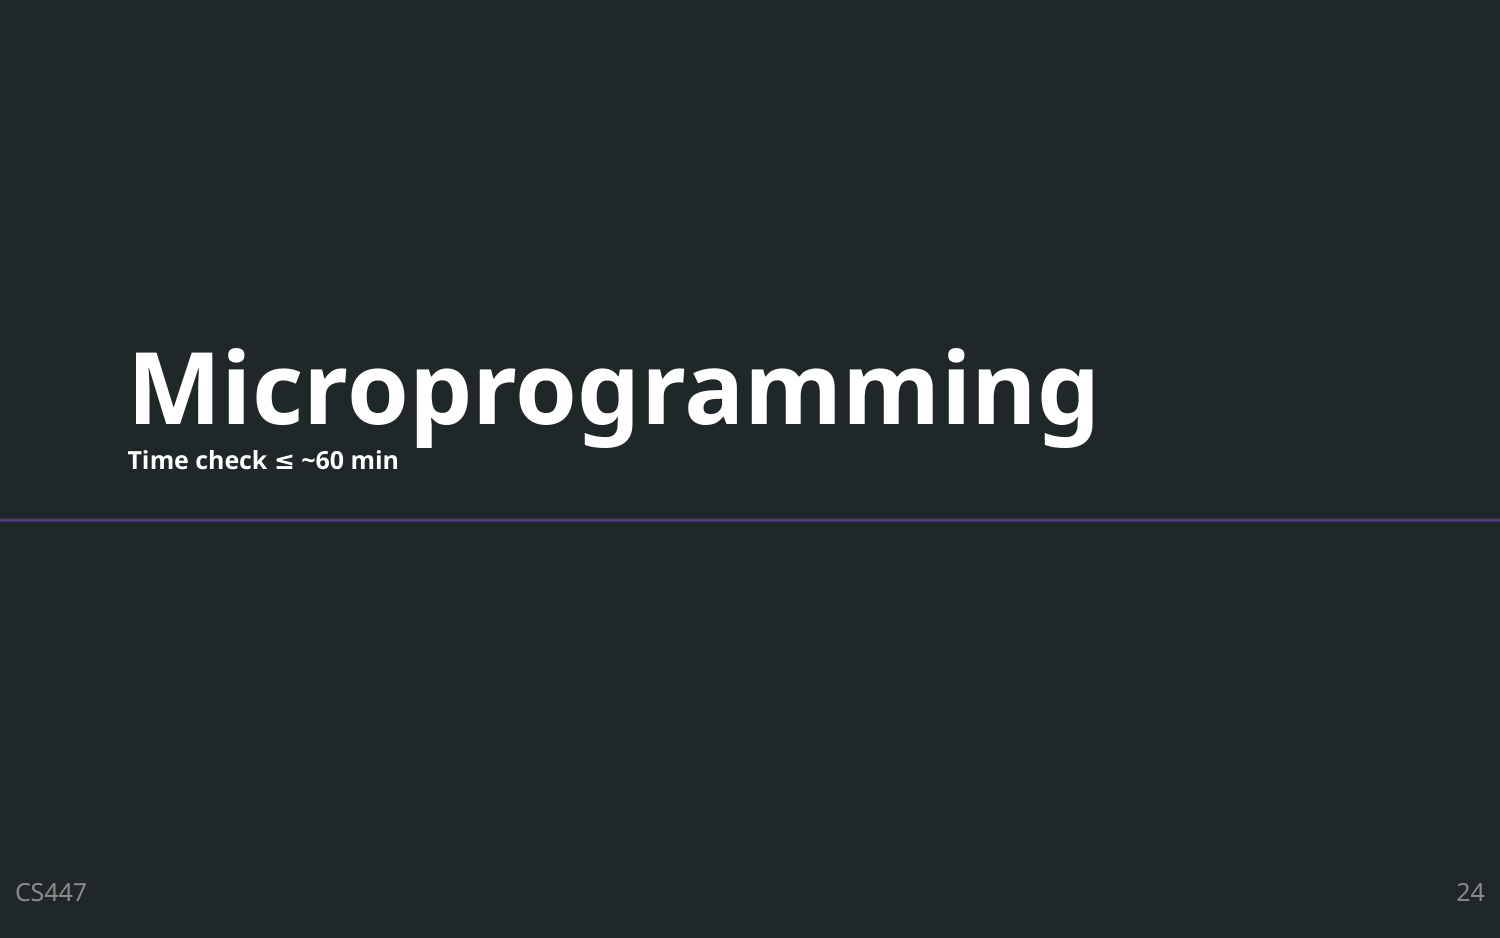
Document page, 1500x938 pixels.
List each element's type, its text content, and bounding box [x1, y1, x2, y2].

footer CS447 [0, 868, 200, 919]
title Microprogramming Time check ≤ ~60 min [112, 281, 1388, 483]
slide_number 24 [1387, 868, 1500, 919]
